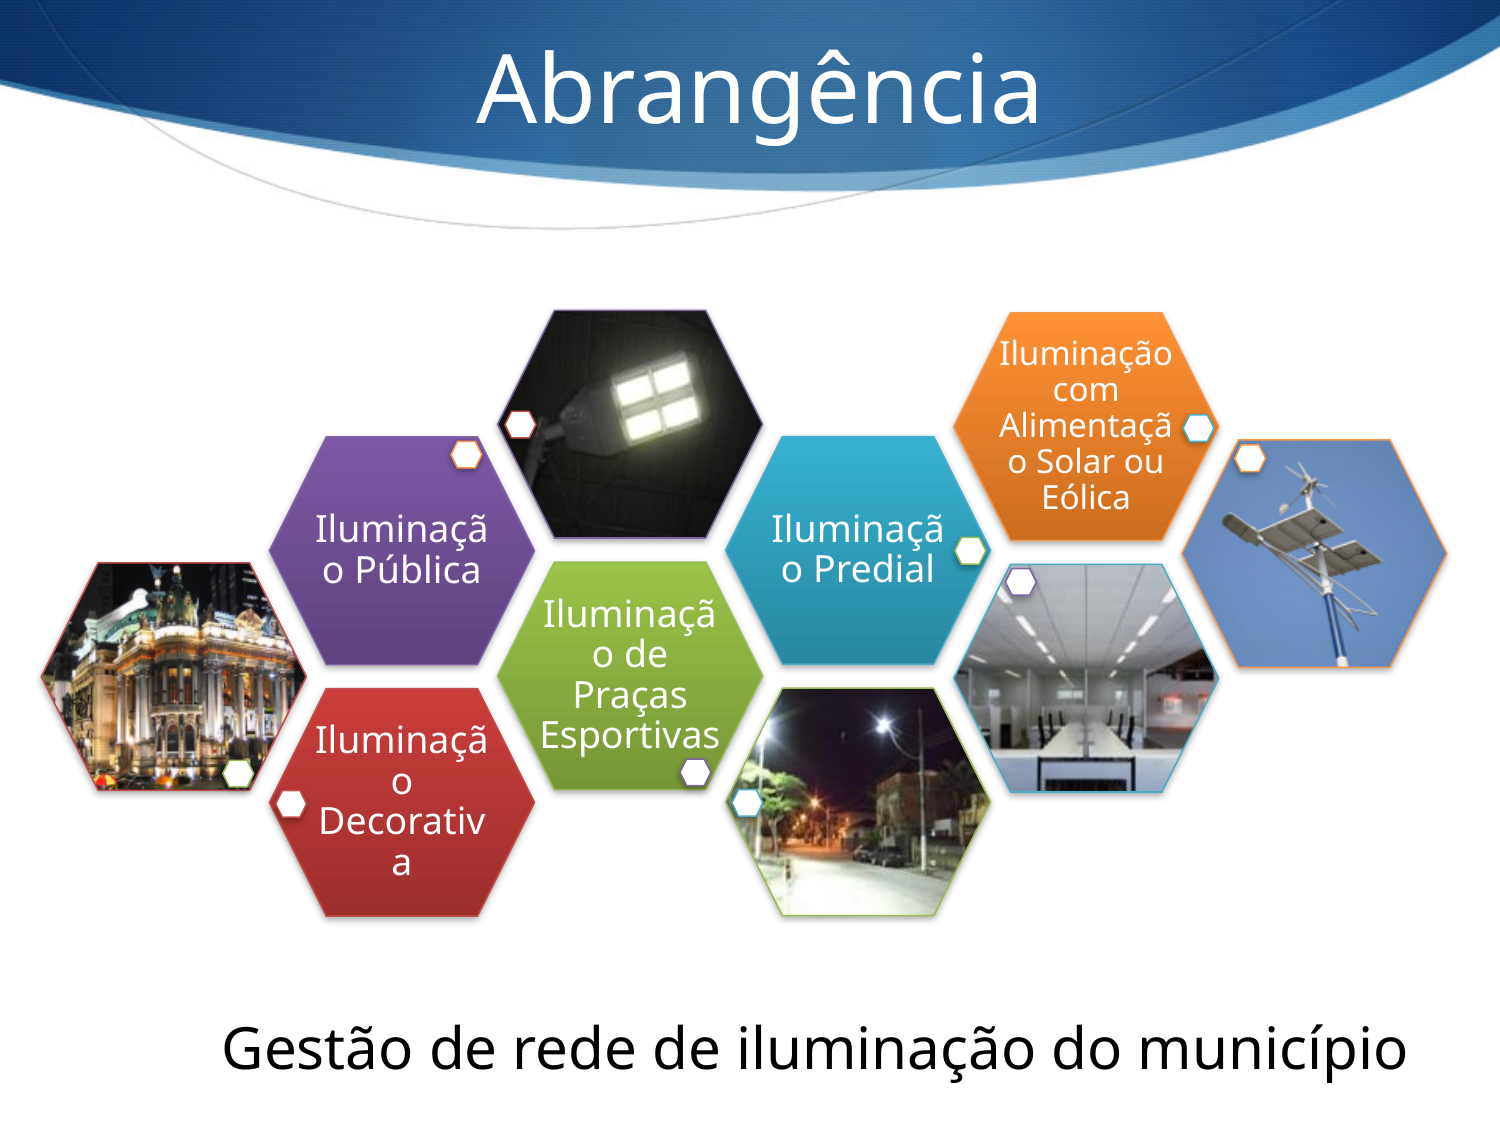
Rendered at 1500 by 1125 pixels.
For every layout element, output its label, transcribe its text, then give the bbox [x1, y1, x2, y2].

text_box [41, 184, 1448, 1043]
text_box Abrangência [85, 20, 1435, 182]
text_box Gestão de rede de iluminação do município [65, 952, 1500, 1125]
picture [0, 0, 1500, 1125]
